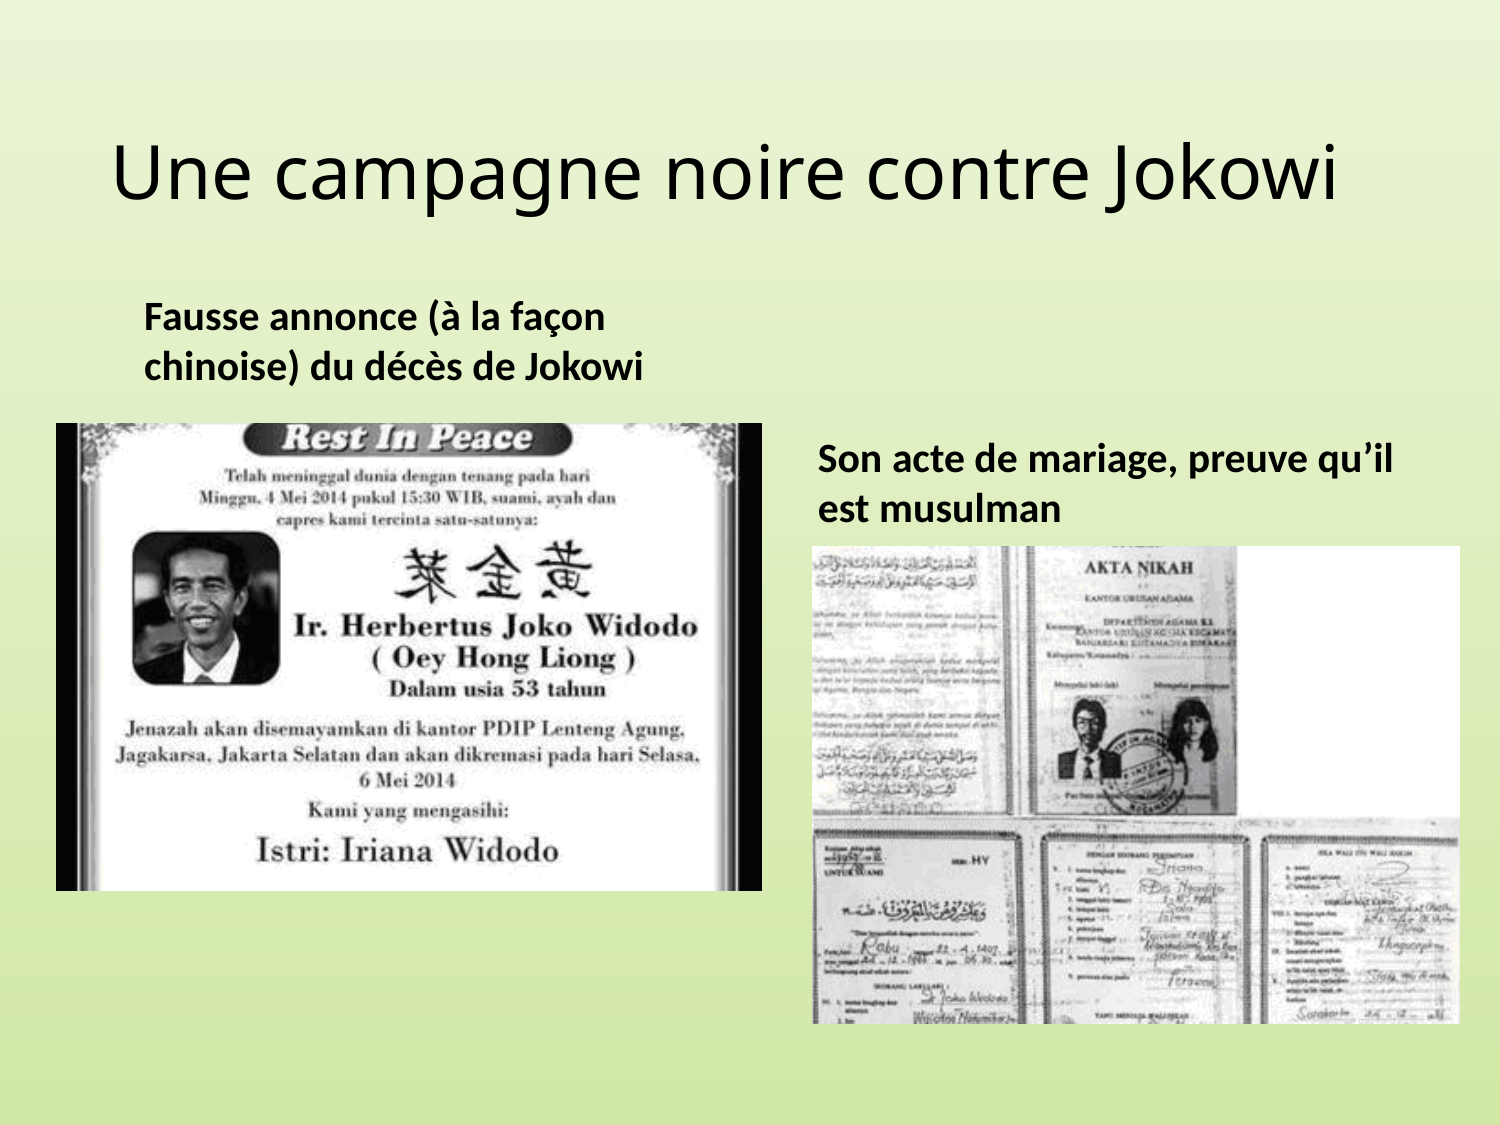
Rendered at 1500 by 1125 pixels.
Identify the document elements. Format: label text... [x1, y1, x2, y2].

text_box Une campagne noire contre Jokowi [95, 117, 1359, 222]
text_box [811, 545, 1461, 1024]
text_box Fausse annonce (à la façon chinoise) du décès de Jokowi [129, 281, 663, 397]
text_box Son acte de mariage, preuve qu’il est musulman [803, 423, 1469, 539]
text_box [56, 423, 763, 892]
